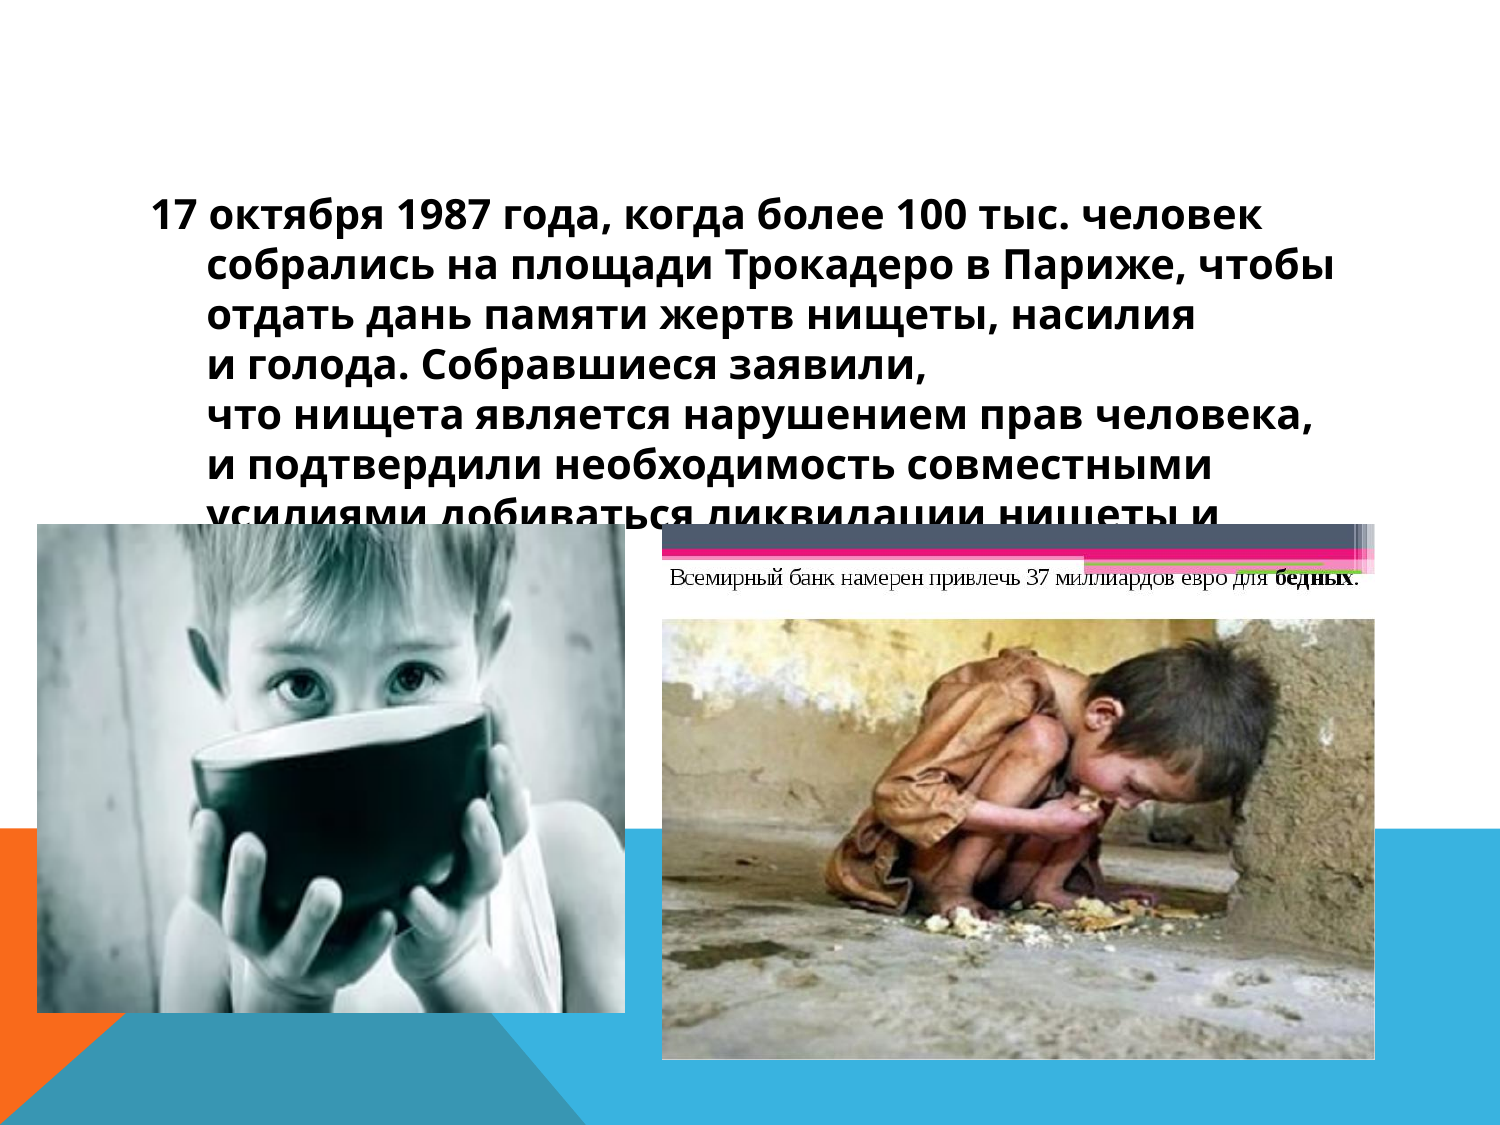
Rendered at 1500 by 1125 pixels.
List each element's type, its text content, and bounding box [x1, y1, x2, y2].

picture [37, 524, 626, 1013]
list 17 октября 1987 года, когда более 100 тыс. человек собрались на площади Трокадеро в Париже, чтобы отдать дань памяти жертв нищеты, насилия и голода. Собравшиеся заявили, что нищета является нарушением прав человека, и подтвердили необходимость совместными усилиями добиваться ликвидации нищеты и голода. [135, 180, 1369, 768]
picture [662, 524, 1376, 1060]
